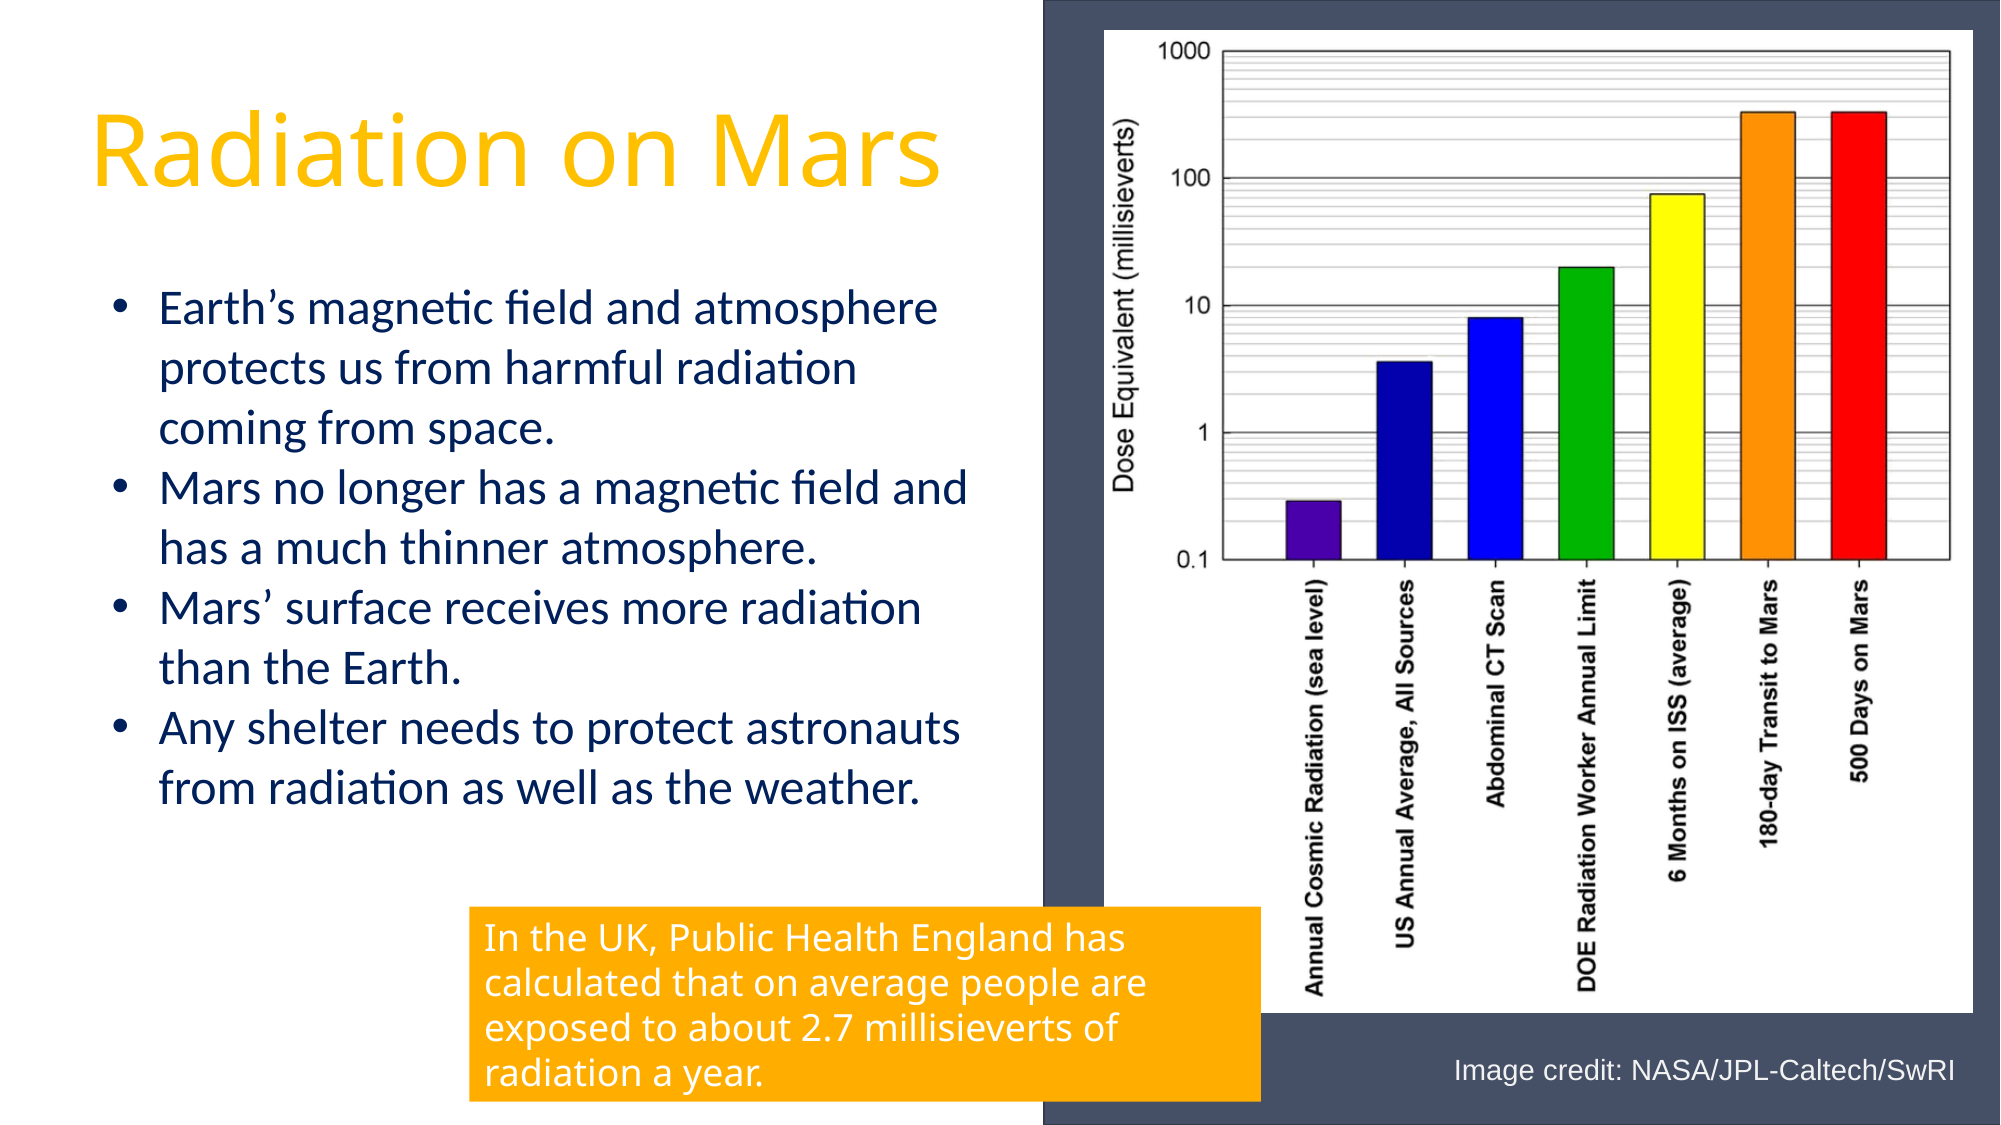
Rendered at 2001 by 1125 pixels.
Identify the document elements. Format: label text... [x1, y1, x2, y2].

text_box In the UK, Public Health England has calculated that on average people are exposed to about 2.7 millisieverts of radiation a year. [469, 906, 1261, 1102]
text_box Image credit: NASA/JPL-Caltech/SwRI [1438, 1043, 1972, 1094]
picture [1104, 30, 1973, 1013]
title Radiation on Mars [73, 45, 998, 263]
text_box [1043, 0, 2000, 1125]
text_box Earth’s magnetic field and atmosphere protects us from harmful radiation coming from space. Mars no longer has a magnetic field and has a much thinner atmosphere. Mars’ surface receives more radiation than the Earth. Any shelter needs to protect astronauts from radiation as well as the weather. [96, 267, 1021, 883]
